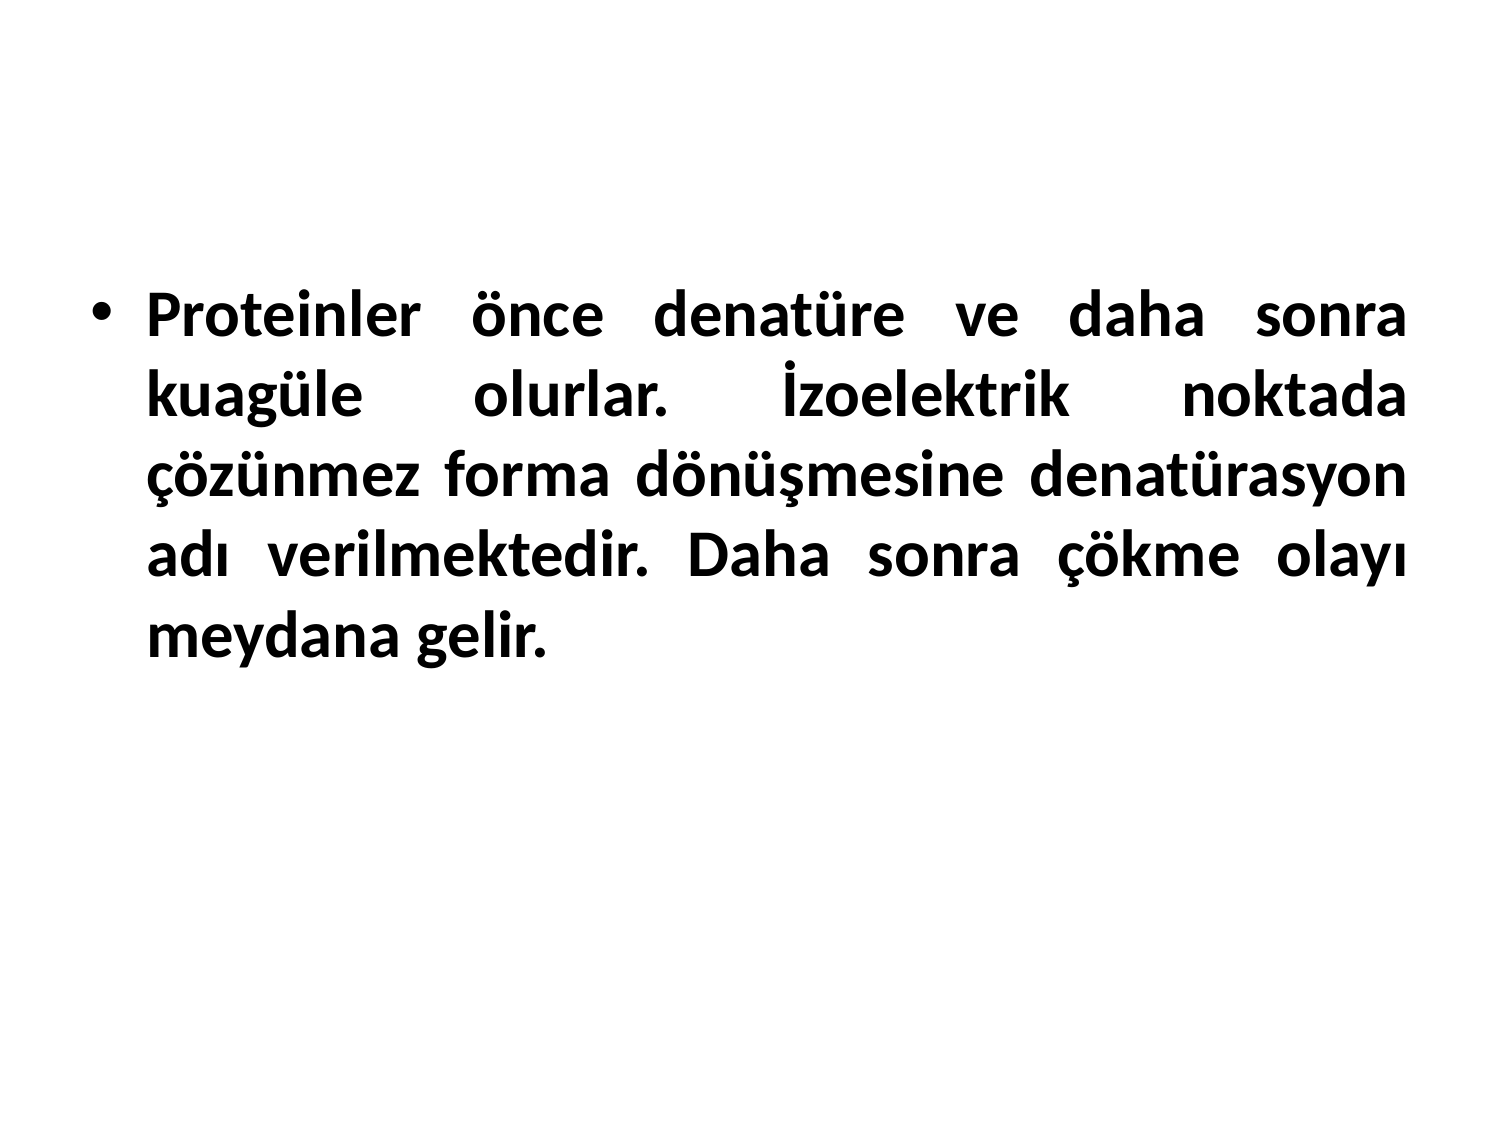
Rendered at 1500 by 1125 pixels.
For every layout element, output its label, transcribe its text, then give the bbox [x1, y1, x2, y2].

list Proteinler önce denatüre ve daha sonra kuagüle olurlar. İzoelektrik noktada çözünmez forma dönüşmesine denatürasyon adı verilmektedir. Daha sonra çökme olayı meydana gelir. [75, 262, 1425, 1005]
